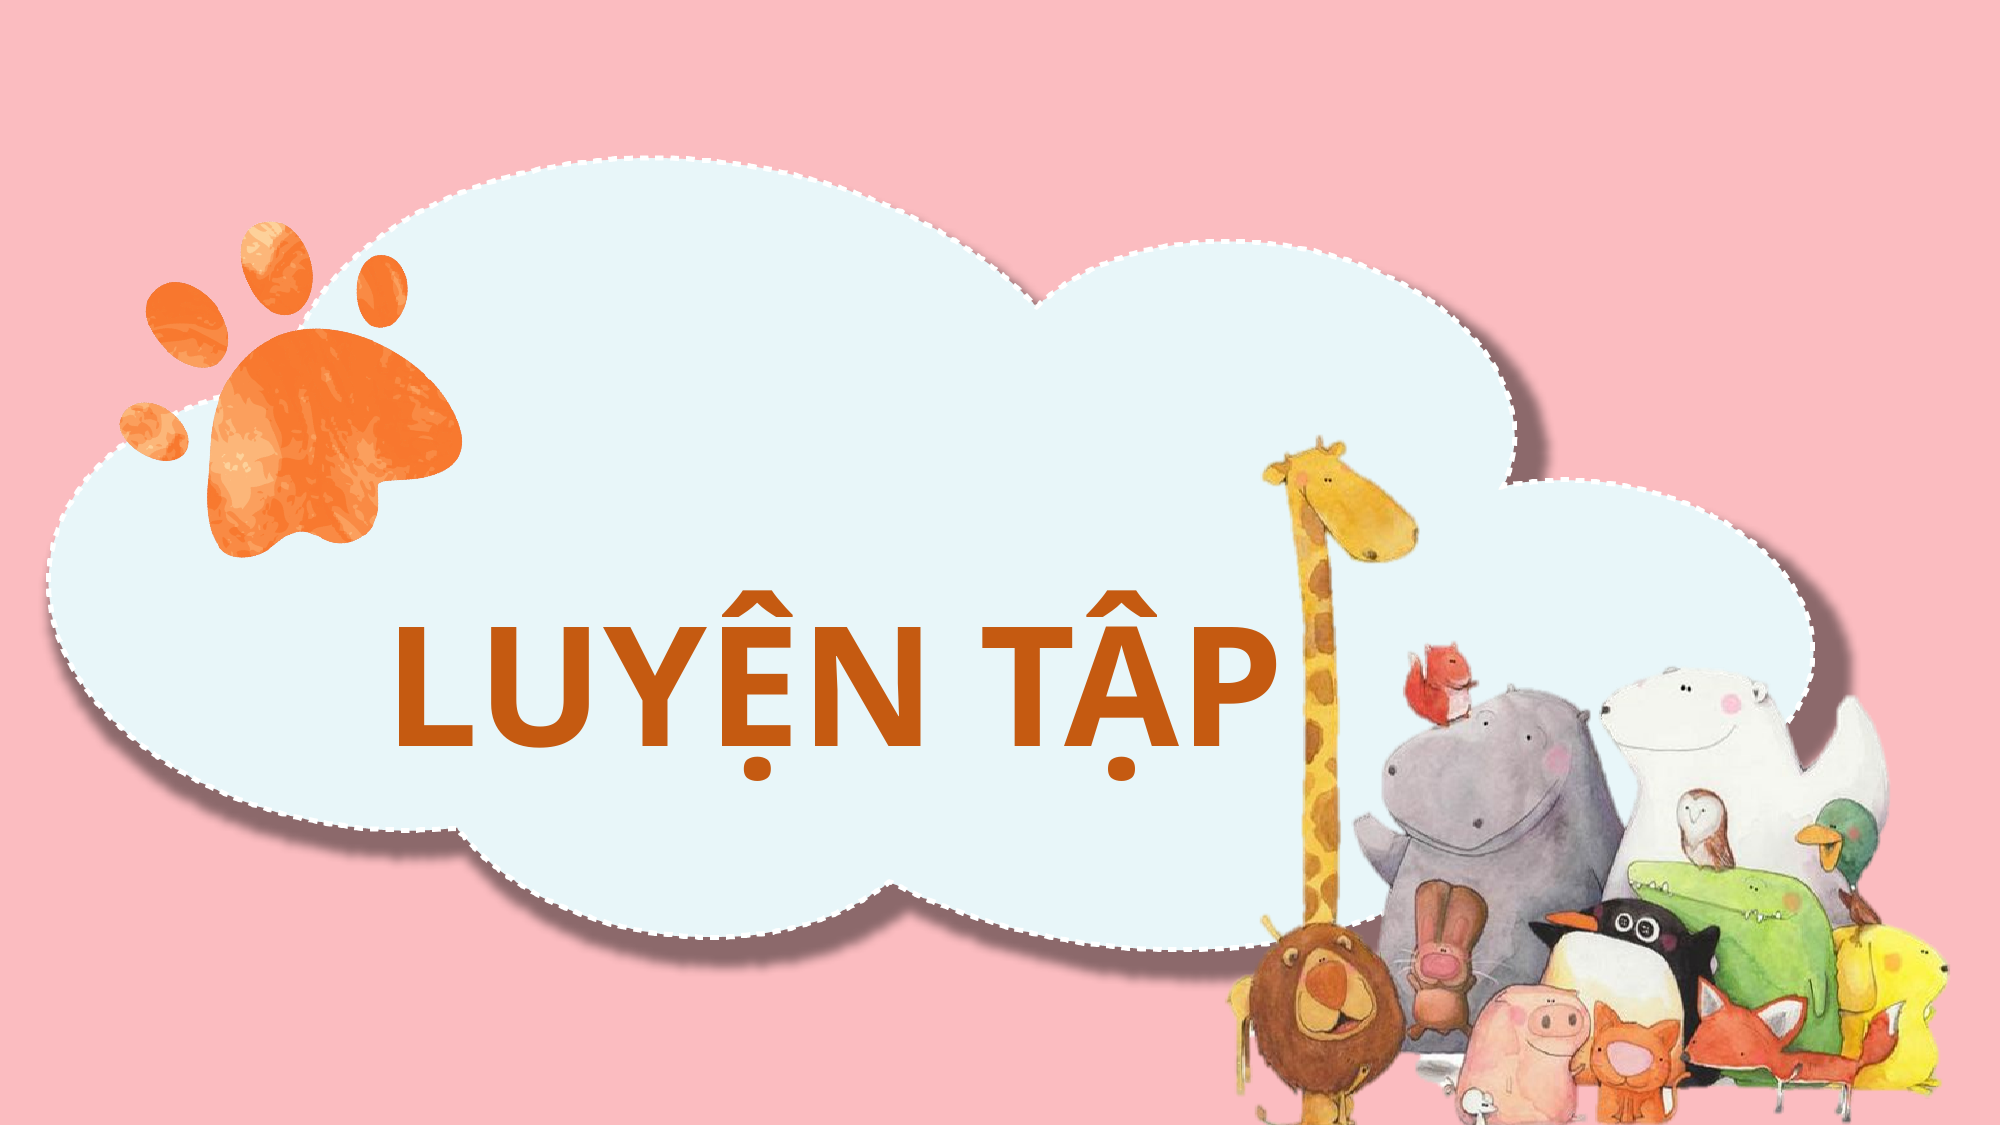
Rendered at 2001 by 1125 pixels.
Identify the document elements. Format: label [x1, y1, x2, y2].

picture [0, 129, 2001, 1125]
